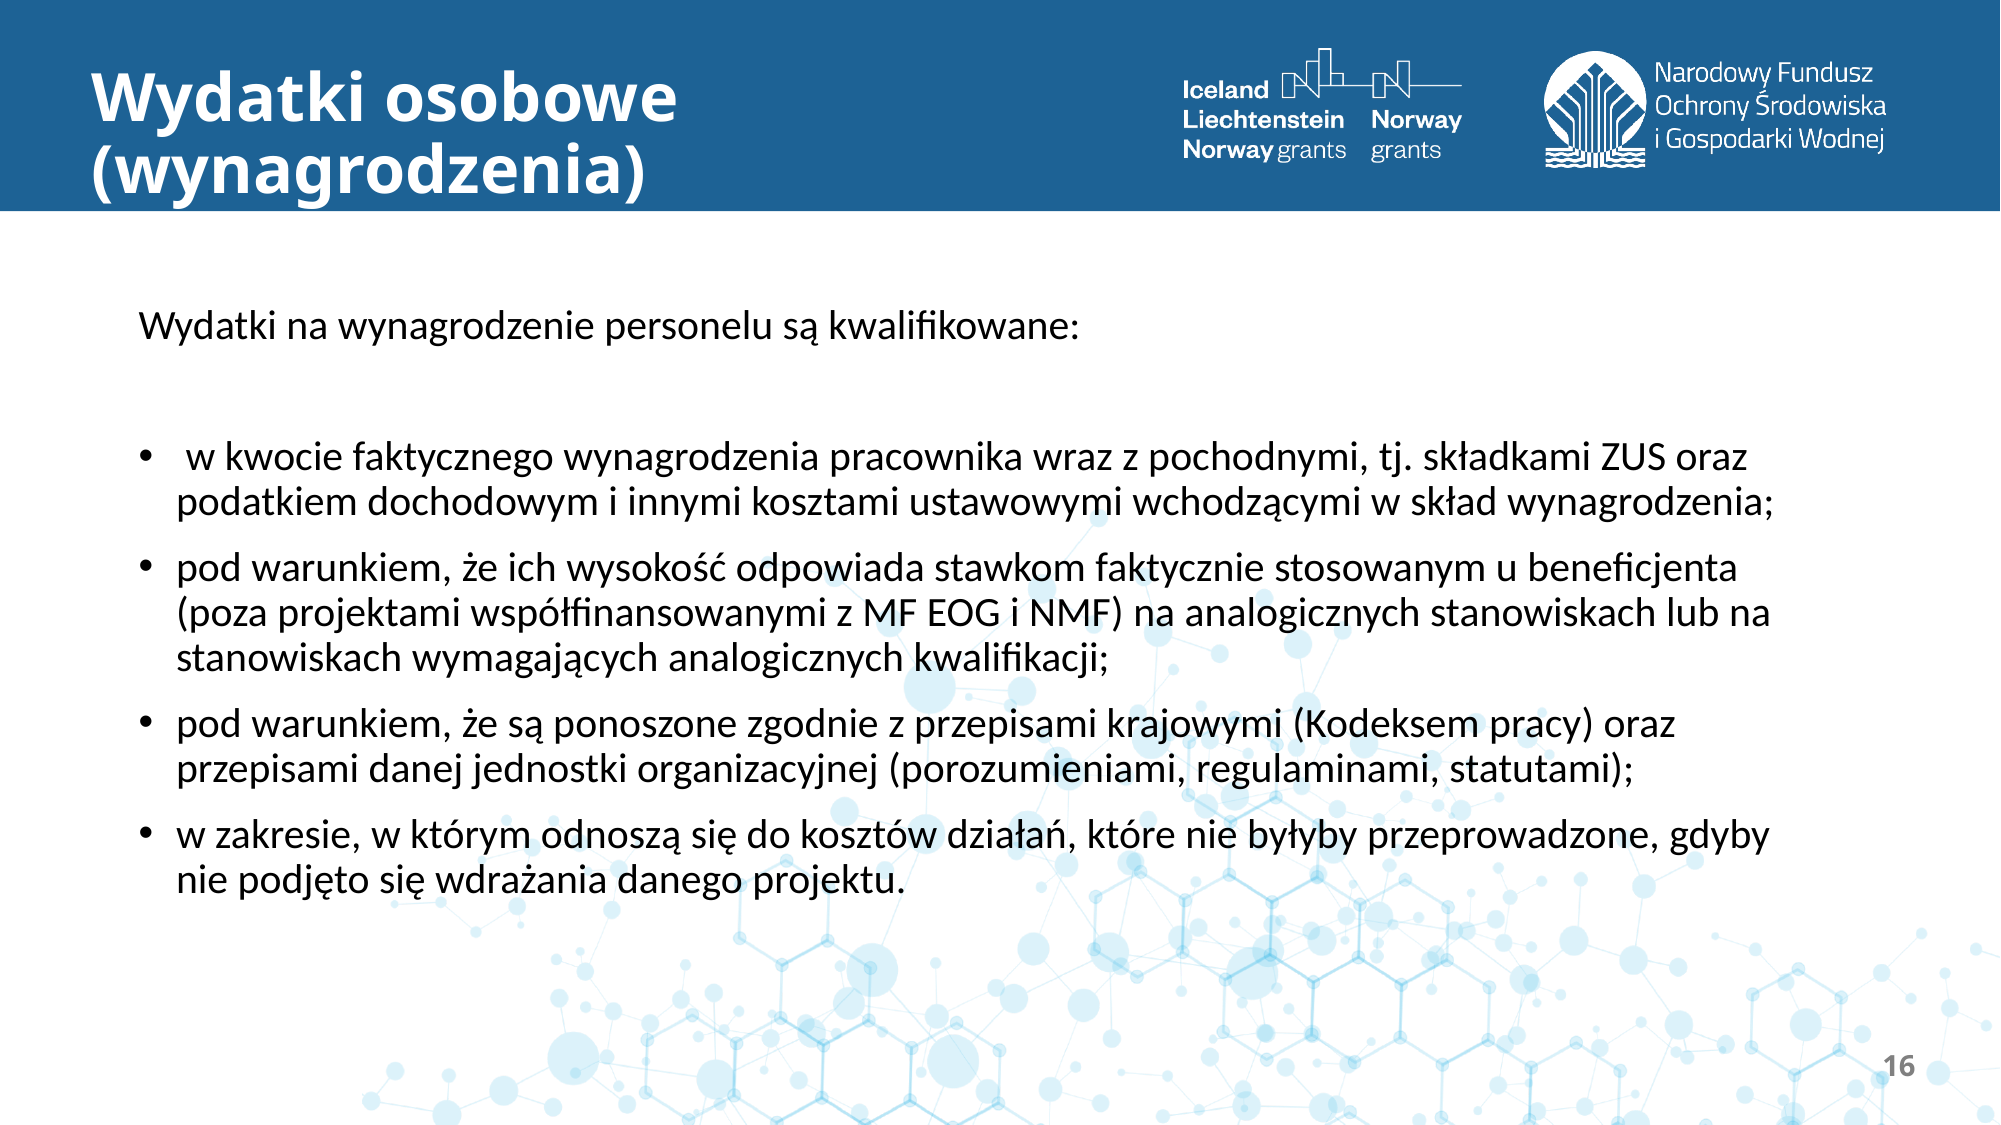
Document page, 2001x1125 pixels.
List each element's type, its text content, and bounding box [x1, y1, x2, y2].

text_box [0, 0, 2000, 212]
picture [1184, 48, 1462, 163]
picture [1544, 51, 1886, 168]
picture [362, 443, 2000, 1125]
list Wydatki na wynagrodzenie personelu są kwalifikowane: w kwocie faktycznego wynagrodzenia pracownika wraz z pochodnymi, tj. składkami ZUS oraz podatkiem dochodowym i innymi kosztami ustawowymi wchodzącymi w skład wynagrodzenia; pod warunkiem, że ich wysokość odpowiada stawkom faktycznie stosowanym u beneficjenta (poza projektami współfinansowanymi z MF EOG i NMF) na analogicznych stanowiskach lub na stanowiskach wymagających analogicznych kwalifikacji; pod warunkiem, że są ponoszone zgodnie z przepisami krajowymi (Kodeksem pracy) oraz przepisami danej jednostki organizacyjnej (porozumieniami, regulaminami, statutami); w zakresie, w którym odnoszą się do kosztów działań, które nie byłyby przeprowadzone, gdyby nie podjęto się wdrażania danego projektu. [123, 295, 1839, 1065]
list Wydatki osobowe (wynagrodzenia) [76, 56, 1103, 198]
